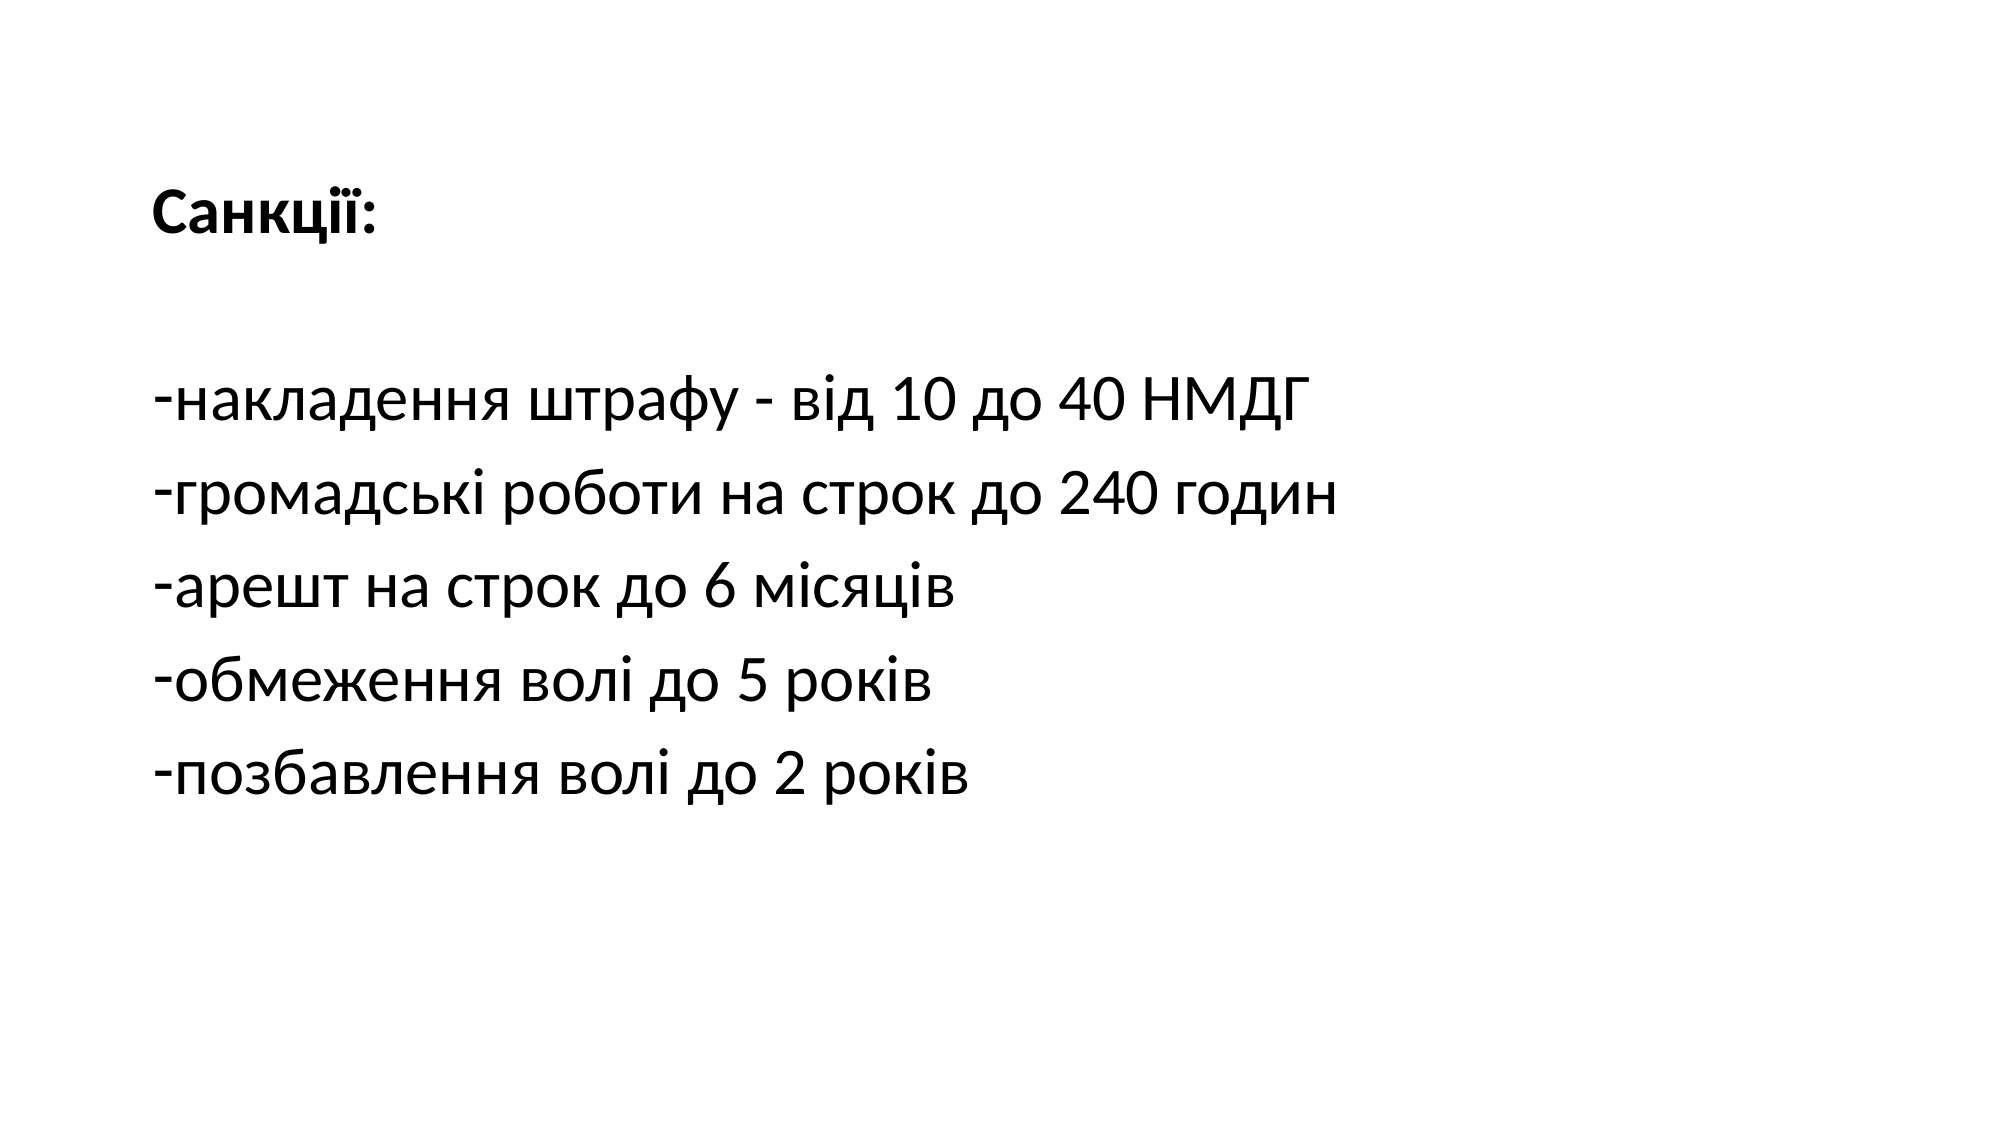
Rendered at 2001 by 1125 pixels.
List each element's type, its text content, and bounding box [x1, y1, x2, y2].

list Санкції: накладення штрафу - від 10 до 40 НМДГ громадські роботи на строк до 240 годин арешт на строк до 6 місяців обмеження волі до 5 років позбавлення волі до 2 років [137, 65, 1863, 1014]
